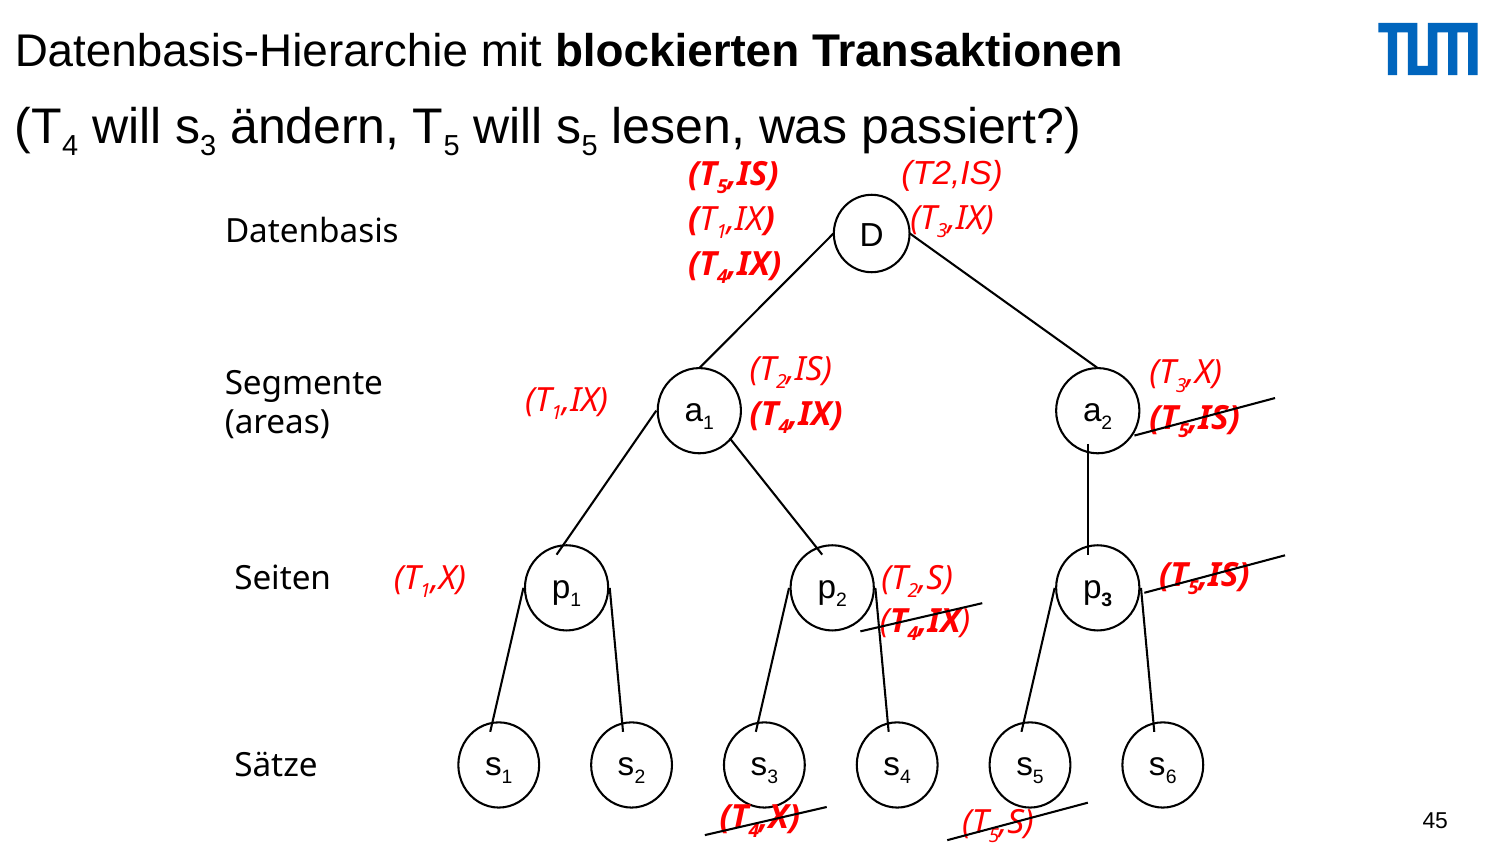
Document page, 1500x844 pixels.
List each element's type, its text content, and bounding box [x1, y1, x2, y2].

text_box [860, 591, 1007, 647]
text_box (T1,X) [378, 548, 455, 609]
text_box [987, 548, 1205, 805]
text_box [909, 233, 1098, 372]
slide_number 45 [1111, 796, 1448, 842]
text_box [722, 548, 940, 805]
text_box a1 [657, 368, 734, 454]
title Datenbasis-Hierarchie mit blockierten Transaktionen (T4 will s3 ändern, T5 will s5 lesen, was passiert?) [0, 0, 1500, 141]
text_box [699, 233, 834, 372]
text_box (T2,IS) (T4,IX) [734, 339, 896, 445]
text_box (T2,S) [940, 548, 986, 589]
text_box Datenbasis [210, 201, 417, 257]
text_box (T1,IX) [510, 370, 651, 431]
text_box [704, 788, 846, 844]
text_box (T3,IX) [895, 188, 1056, 249]
text_box (T5,IS)(T1,IX)(T4,IX) [673, 144, 819, 296]
text_box (T2,IS) [886, 144, 1047, 199]
text_box a2 [1056, 368, 1134, 454]
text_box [1144, 545, 1301, 602]
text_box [556, 410, 657, 555]
text_box (T3,X) (T5,IS) [1134, 343, 1278, 449]
text_box Sätze [219, 735, 342, 791]
text_box Segmente (areas) [210, 353, 407, 448]
text_box D [833, 194, 904, 273]
text_box Seiten [219, 548, 351, 604]
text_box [946, 793, 1089, 844]
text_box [729, 438, 823, 555]
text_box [456, 548, 674, 805]
